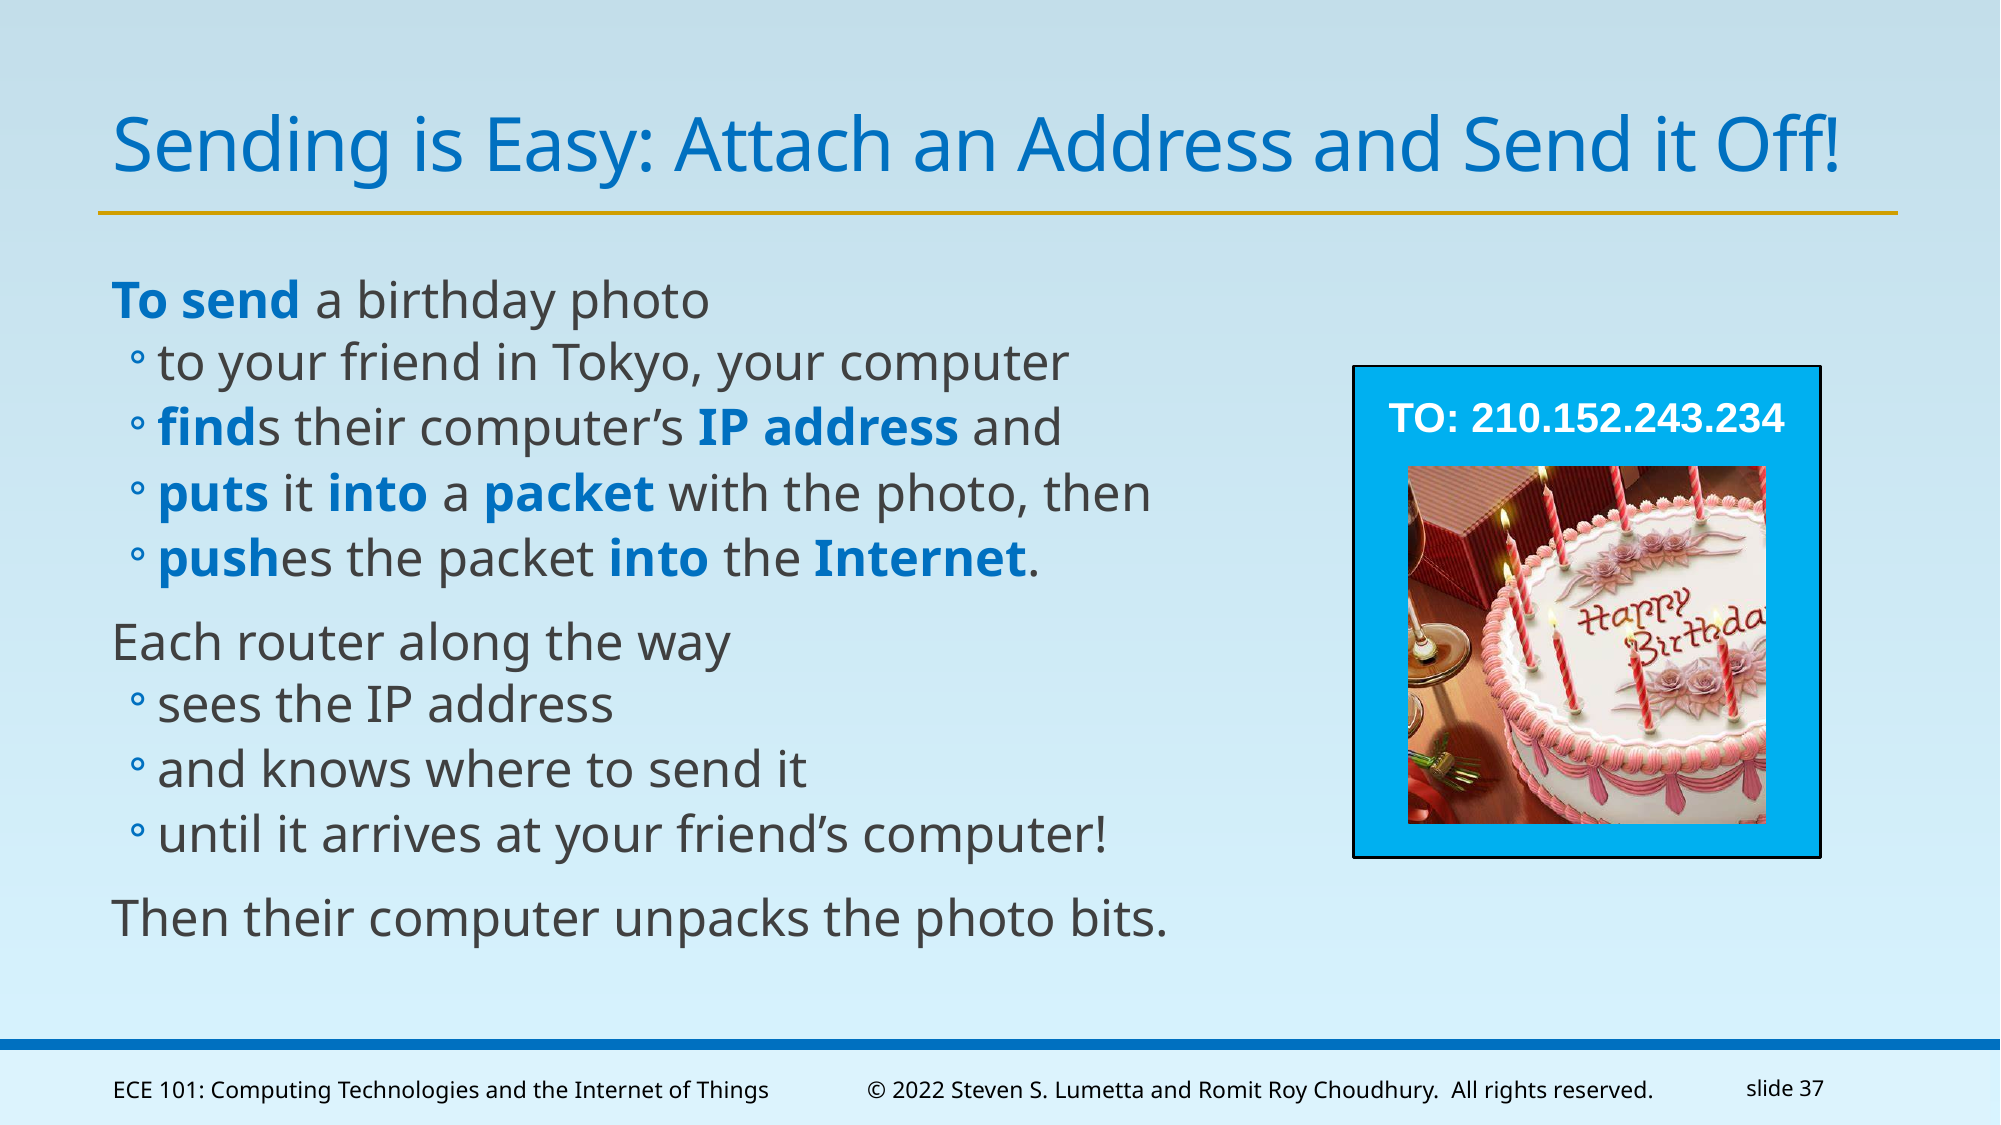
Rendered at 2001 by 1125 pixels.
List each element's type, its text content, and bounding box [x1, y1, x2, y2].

picture [1409, 467, 1765, 823]
text_box TO: 210.152.243.234 [1377, 383, 1800, 448]
title Sending is Easy: Attach an Address and Send it Off! [97, 88, 1900, 194]
slide_number ECE 101: Computing Technologies and the Internet of Things [97, 1059, 786, 1120]
footer © 2022 Steven S. Lumetta and Romit Roy Choudhury. All rights reserved. [819, 1059, 1704, 1120]
text_box [1377, 365, 1822, 859]
slide_number slide 37 [1704, 1059, 1840, 1120]
list To send a birthday photo to your friend in Tokyo, your computer finds their computer’s IP address and puts it into a packet with the photo, then pushes the packet into the Internet. Each router along the way sees the IP address and knows where to send it until it arrives at your friend’s computer! Then their computer unpacks the photo bits. [97, 267, 1377, 963]
